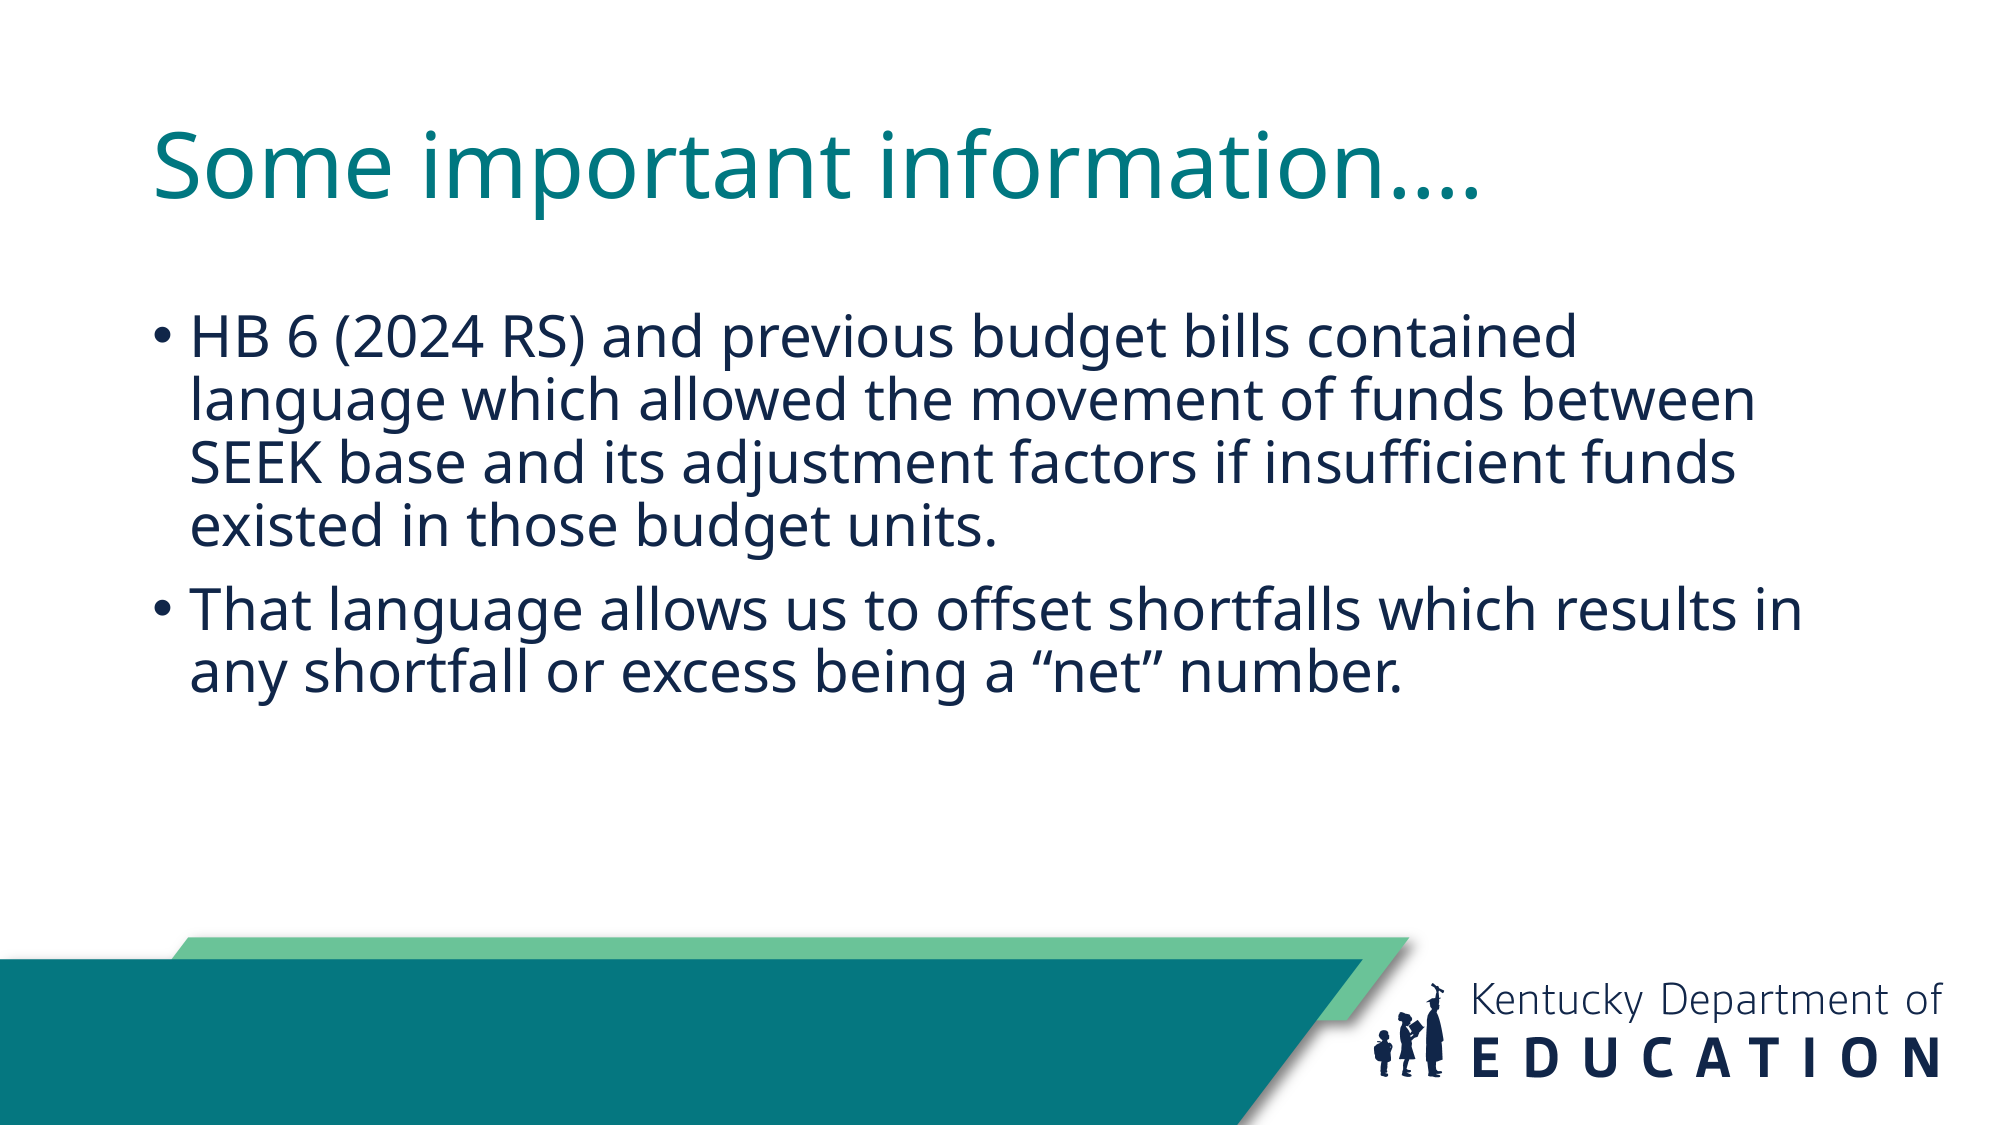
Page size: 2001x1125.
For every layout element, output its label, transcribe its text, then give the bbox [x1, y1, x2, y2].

picture [0, 0, 2001, 1125]
title Some important information…. [137, 59, 1863, 278]
list HB 6 (2024 RS) and previous budget bills contained language which allowed the movement of funds between SEEK base and its adjustment factors if insufficient funds existed in those budget units. That language allows us to offset shortfalls which results in any shortfall or excess being a “net” number. [137, 299, 1863, 1014]
